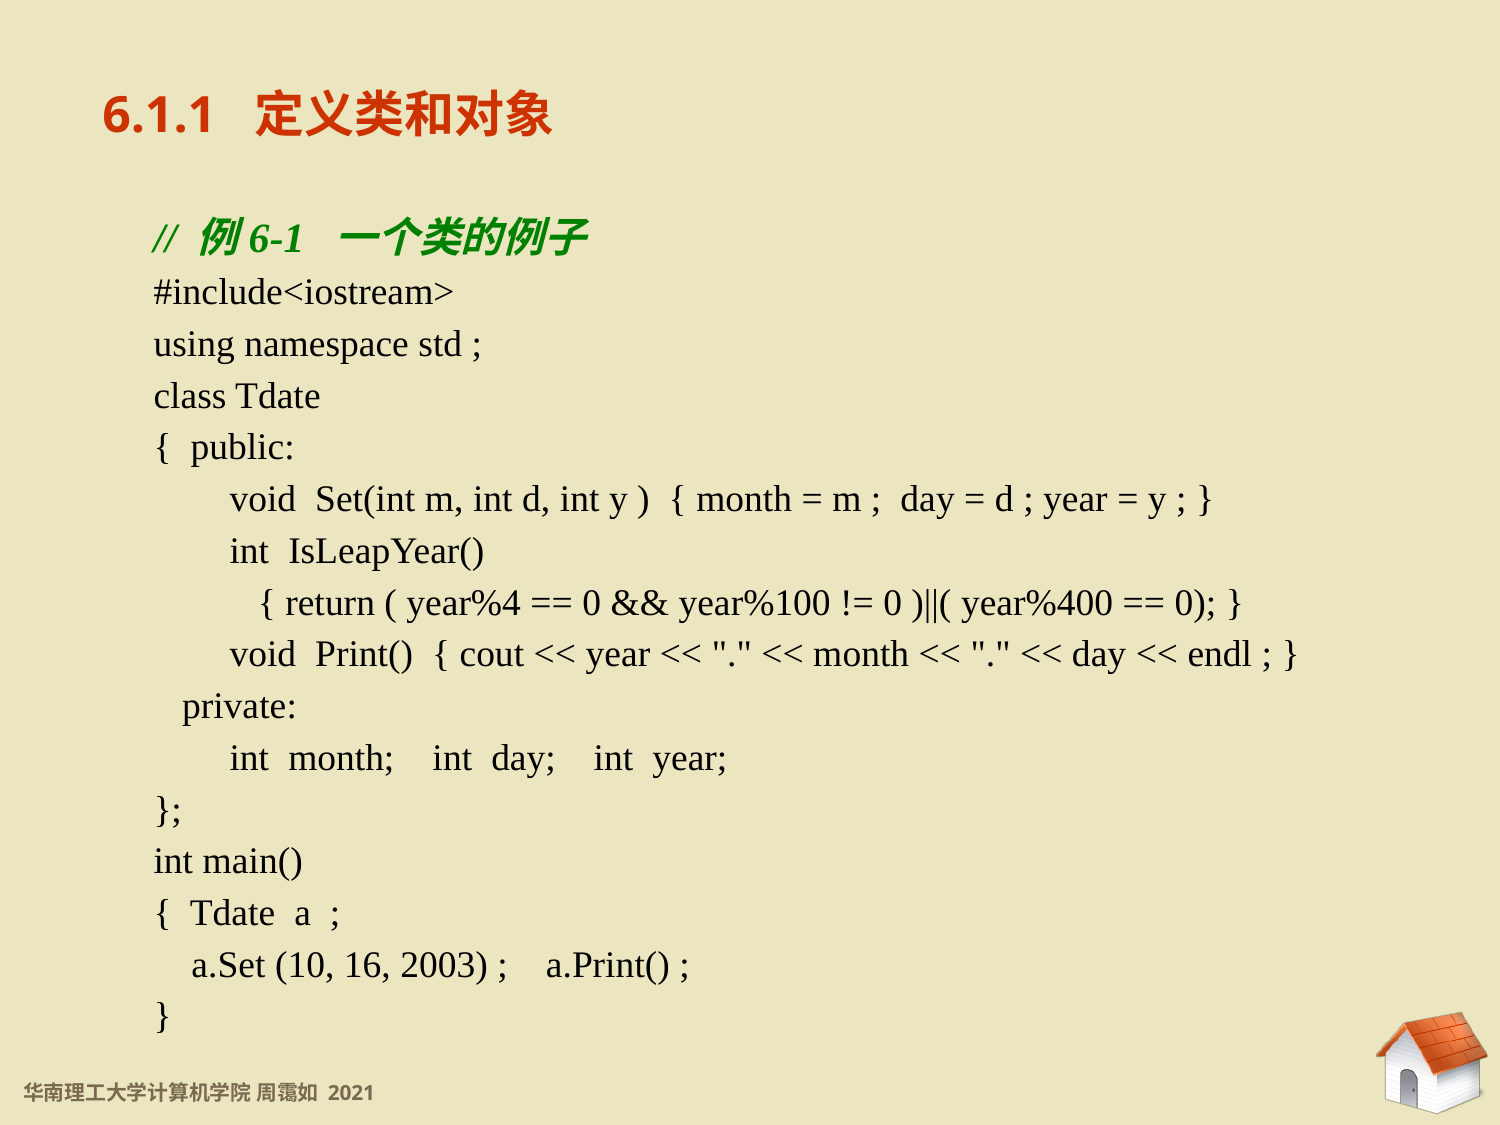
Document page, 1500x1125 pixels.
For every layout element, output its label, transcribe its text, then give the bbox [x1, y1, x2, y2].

text_box // 例6-1 一个类的例子 #include<iostream> using namespace std ; class Tdate { public: void Set(int m, int d, int y ) { month = m ; day = d ; year = y ; } int IsLeapYear() { return ( year%4 == 0 && year%100 != 0 )||( year%400 == 0); } void Print() { cout << year << "." << month << "." << day << endl ; } private: int month; int day; int year; }; int main() { Tdate a ; a.Set (10, 16, 2003) ; a.Print() ; } [138, 195, 1413, 1045]
picture [1374, 1000, 1488, 1125]
subtitle 6.1.1 定义类和对象 [87, 75, 1013, 175]
